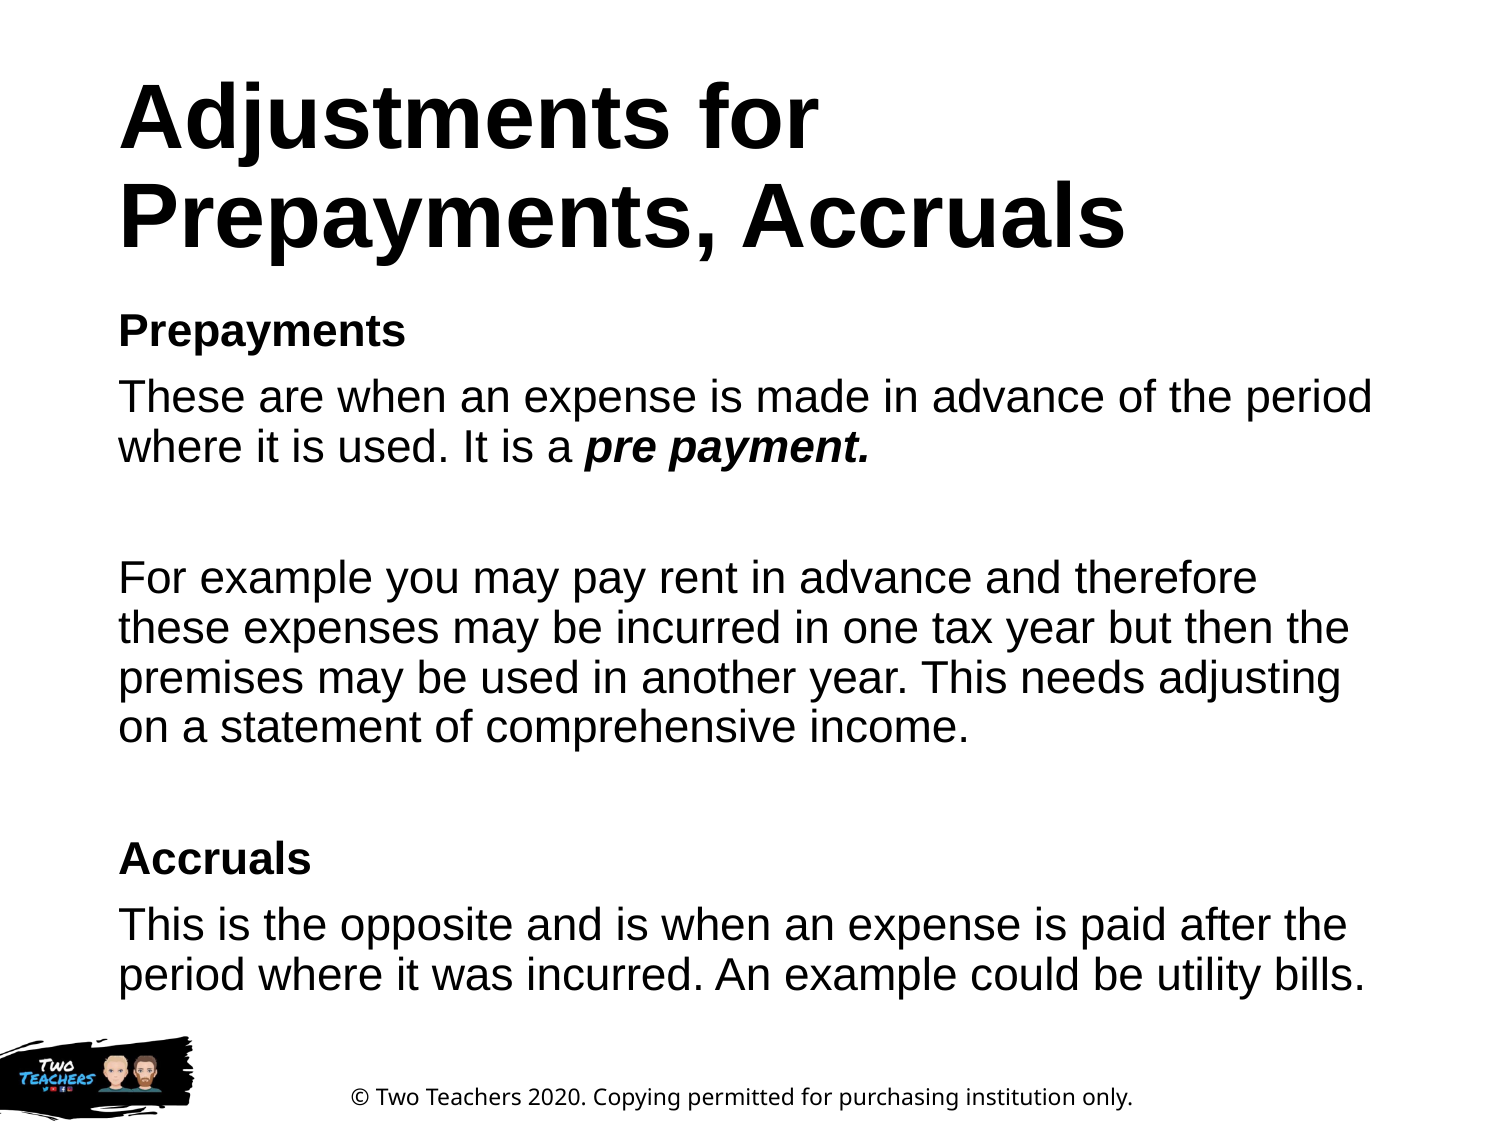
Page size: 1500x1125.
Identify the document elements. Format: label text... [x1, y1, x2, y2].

list Prepayments These are when an expense is made in advance of the period where it is used. It is a pre payment. For example you may pay rent in advance and therefore these expenses may be incurred in one tax year but then the premises may be used in another year. This needs adjusting on a statement of comprehensive income. Accruals This is the opposite and is when an expense is paid after the period where it was incurred. An example could be utility bills. [103, 299, 1397, 1014]
picture [0, 1030, 197, 1125]
title Adjustments for Prepayments, Accruals [103, 59, 1397, 278]
